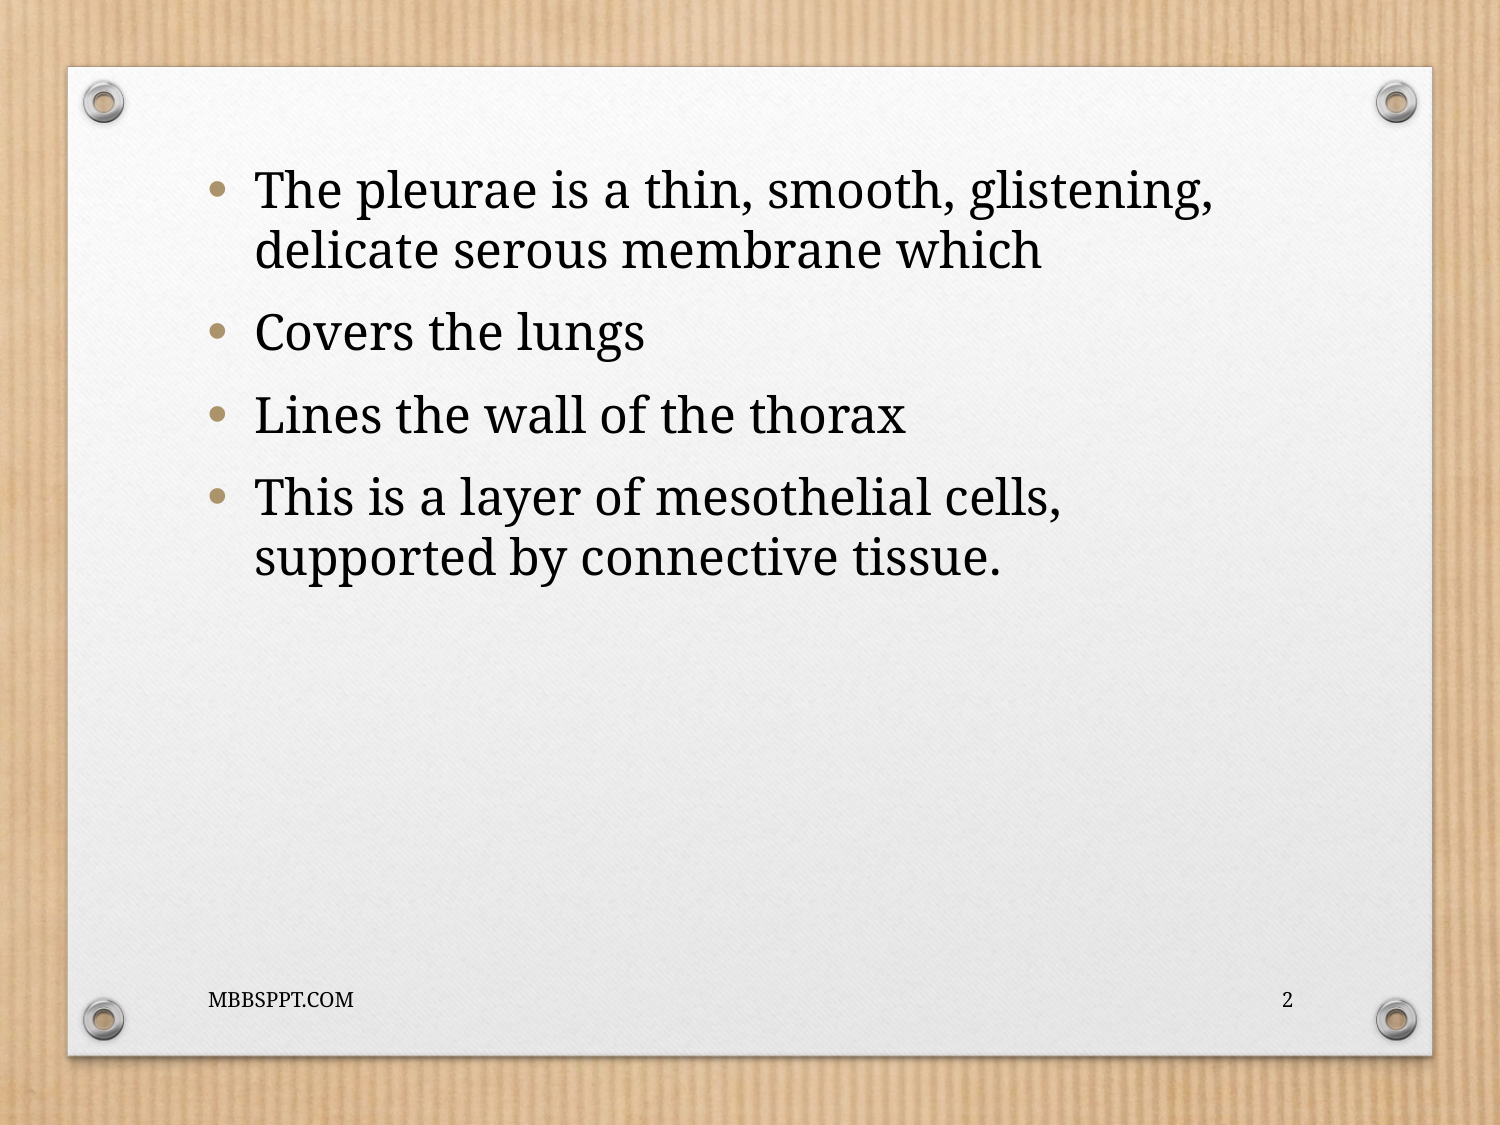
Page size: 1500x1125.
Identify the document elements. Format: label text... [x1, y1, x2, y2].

list The pleurae is a thin, smooth, glistening, delicate serous membrane which Covers the lungs Lines the wall of the thorax This is a layer of mesothelial cells, supported by connective tissue. [192, 150, 1308, 975]
footer MBBSPPT.COM [193, 977, 1031, 1024]
picture [0, 0, 1500, 1125]
slide_number 2 [1243, 977, 1309, 1024]
